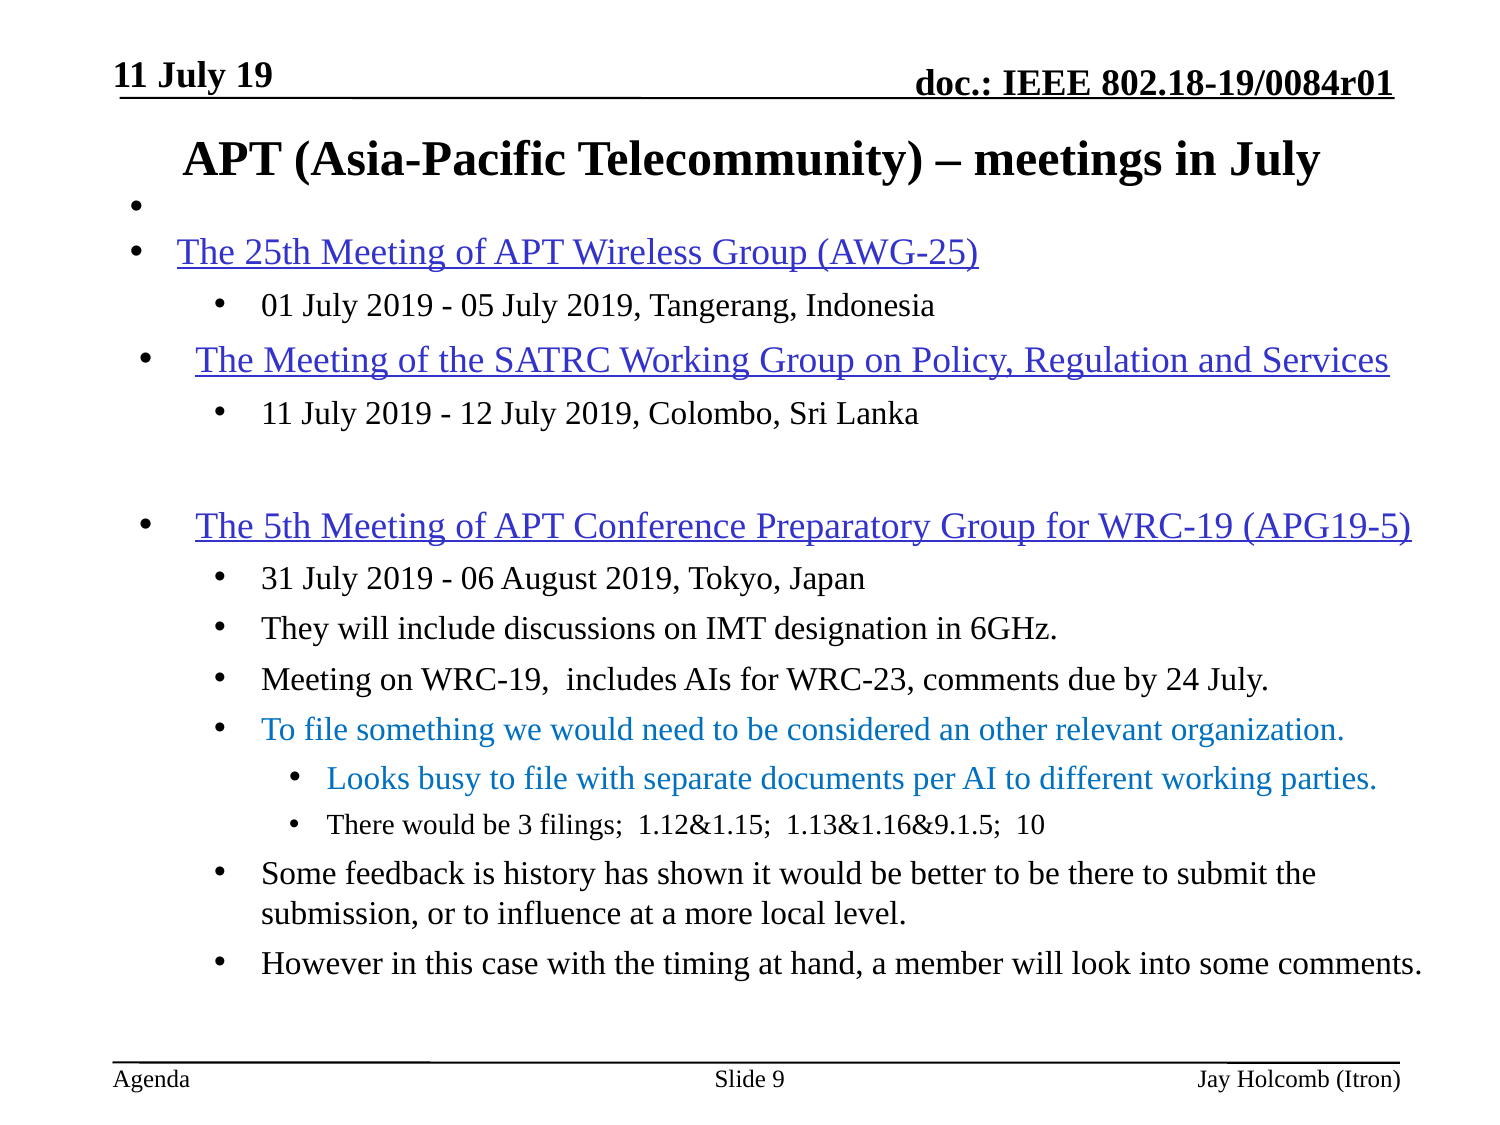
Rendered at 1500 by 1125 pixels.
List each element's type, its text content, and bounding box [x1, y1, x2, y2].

list The 25th Meeting of APT Wireless Group (AWG-25) 01 July 2019 - 05 July 2019, Tangerang, Indonesia The Meeting of the SATRC Working Group on Policy, Regulation and Services 11 July 2019 - 12 July 2019, Colombo, Sri Lanka The 5th Meeting of APT Conference Preparatory Group for WRC-19 (APG19-5) 31 July 2019 - 06 August 2019, Tokyo, Japan They will include discussions on IMT designation in 6GHz. Meeting on WRC-19, includes AIs for WRC-23, comments due by 24 July. To file something we would need to be considered an other relevant organization. Looks busy to file with separate documents per AI to different working parties. There would be 3 filings; 1.12&1.15; 1.13&1.16&9.1.5; 10 Some feedback is history has shown it would be better to be there to submit the submission, or to influence at a more local level. However in this case with the timing at hand, a member will look into some comments. [114, 174, 1459, 1053]
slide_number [112, 49, 488, 95]
footer Jay Holcomb (Itron) [878, 1061, 1402, 1093]
title APT (Asia-Pacific Telecommunity) – meetings in July [114, 103, 1390, 174]
slide_number Slide 9 [699, 1061, 800, 1123]
